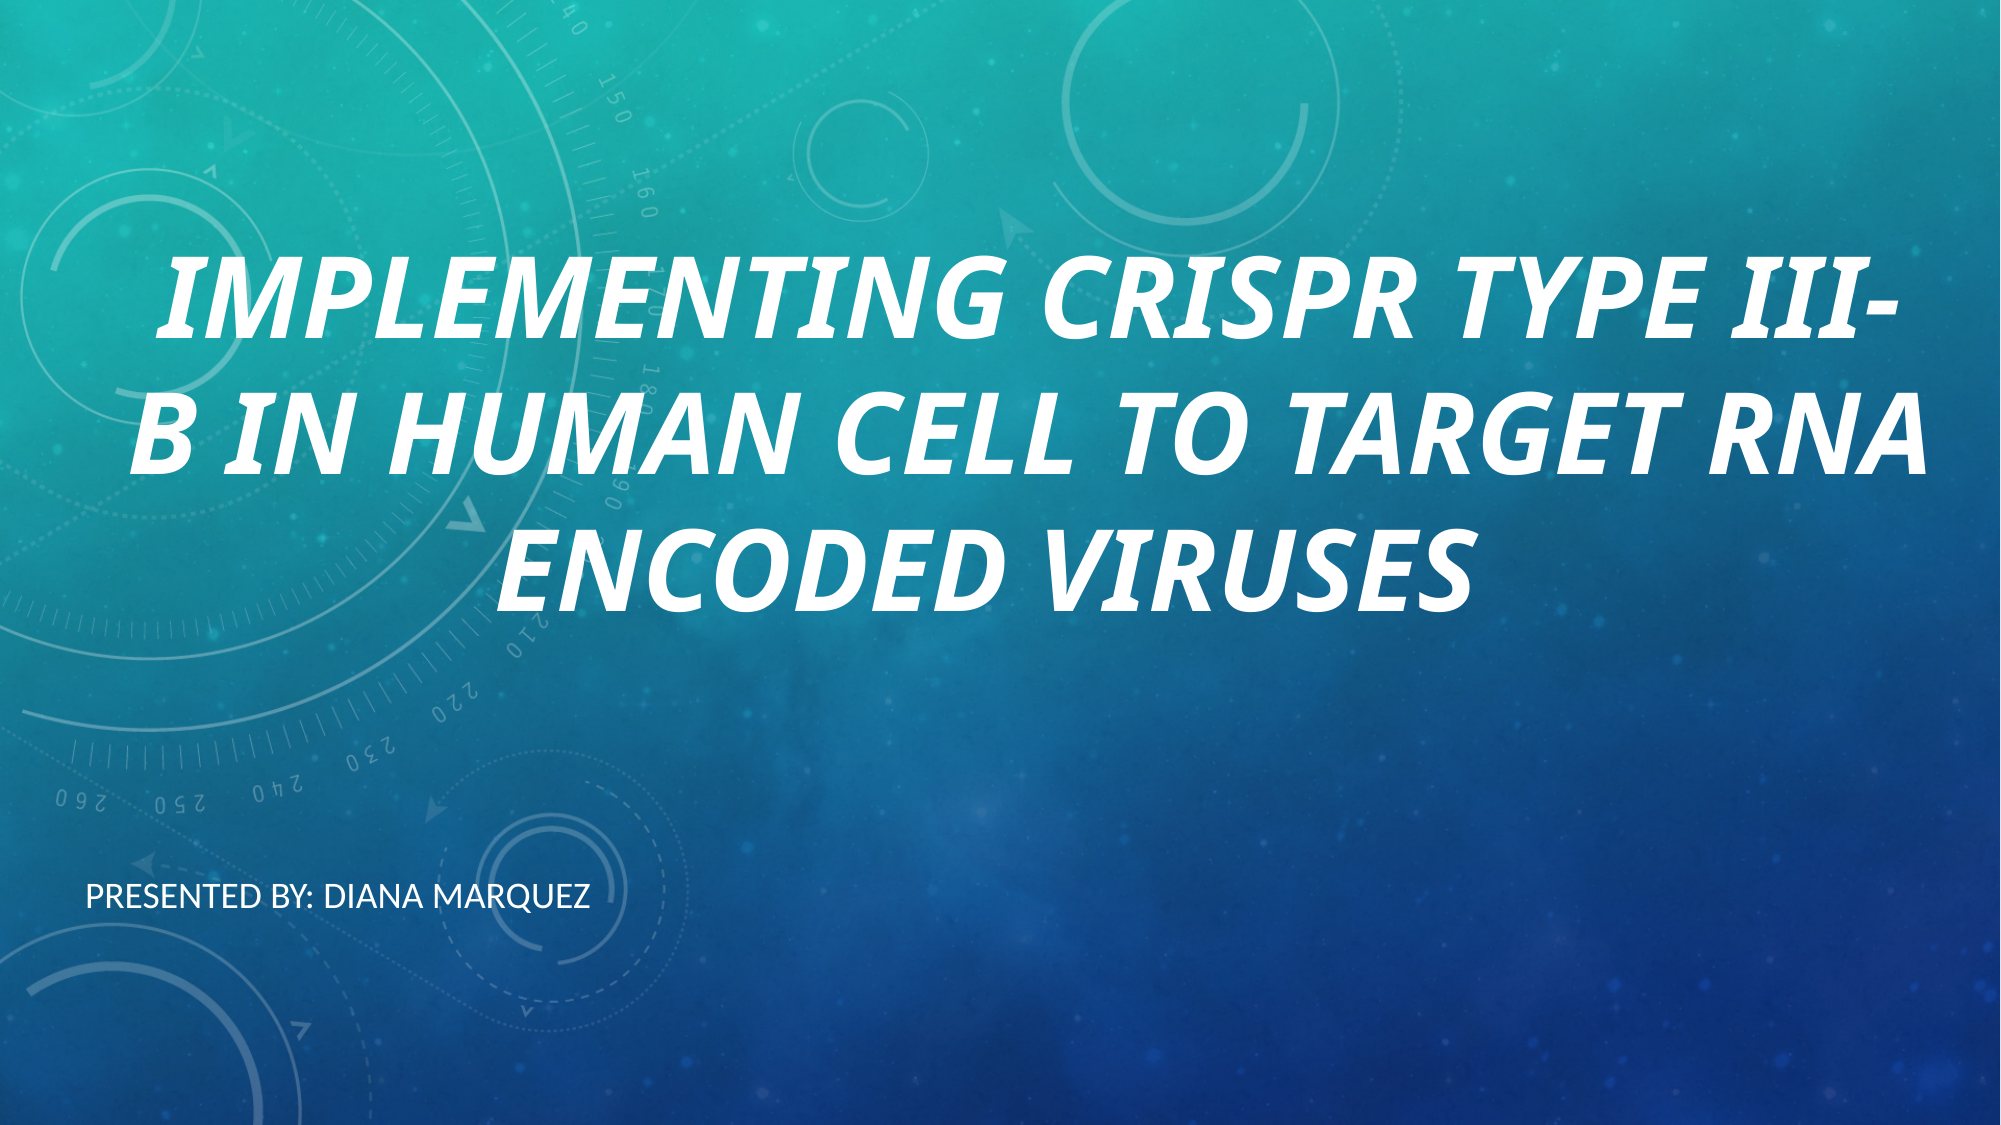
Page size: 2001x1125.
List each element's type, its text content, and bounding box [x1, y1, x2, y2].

subtitle Presented By: Diana Marquez [0, 731, 607, 963]
picture [0, 0, 2001, 1125]
title Implementing CRISPR Type III-B in Human cell to Target RNA Encoded Viruses [111, 129, 1950, 642]
